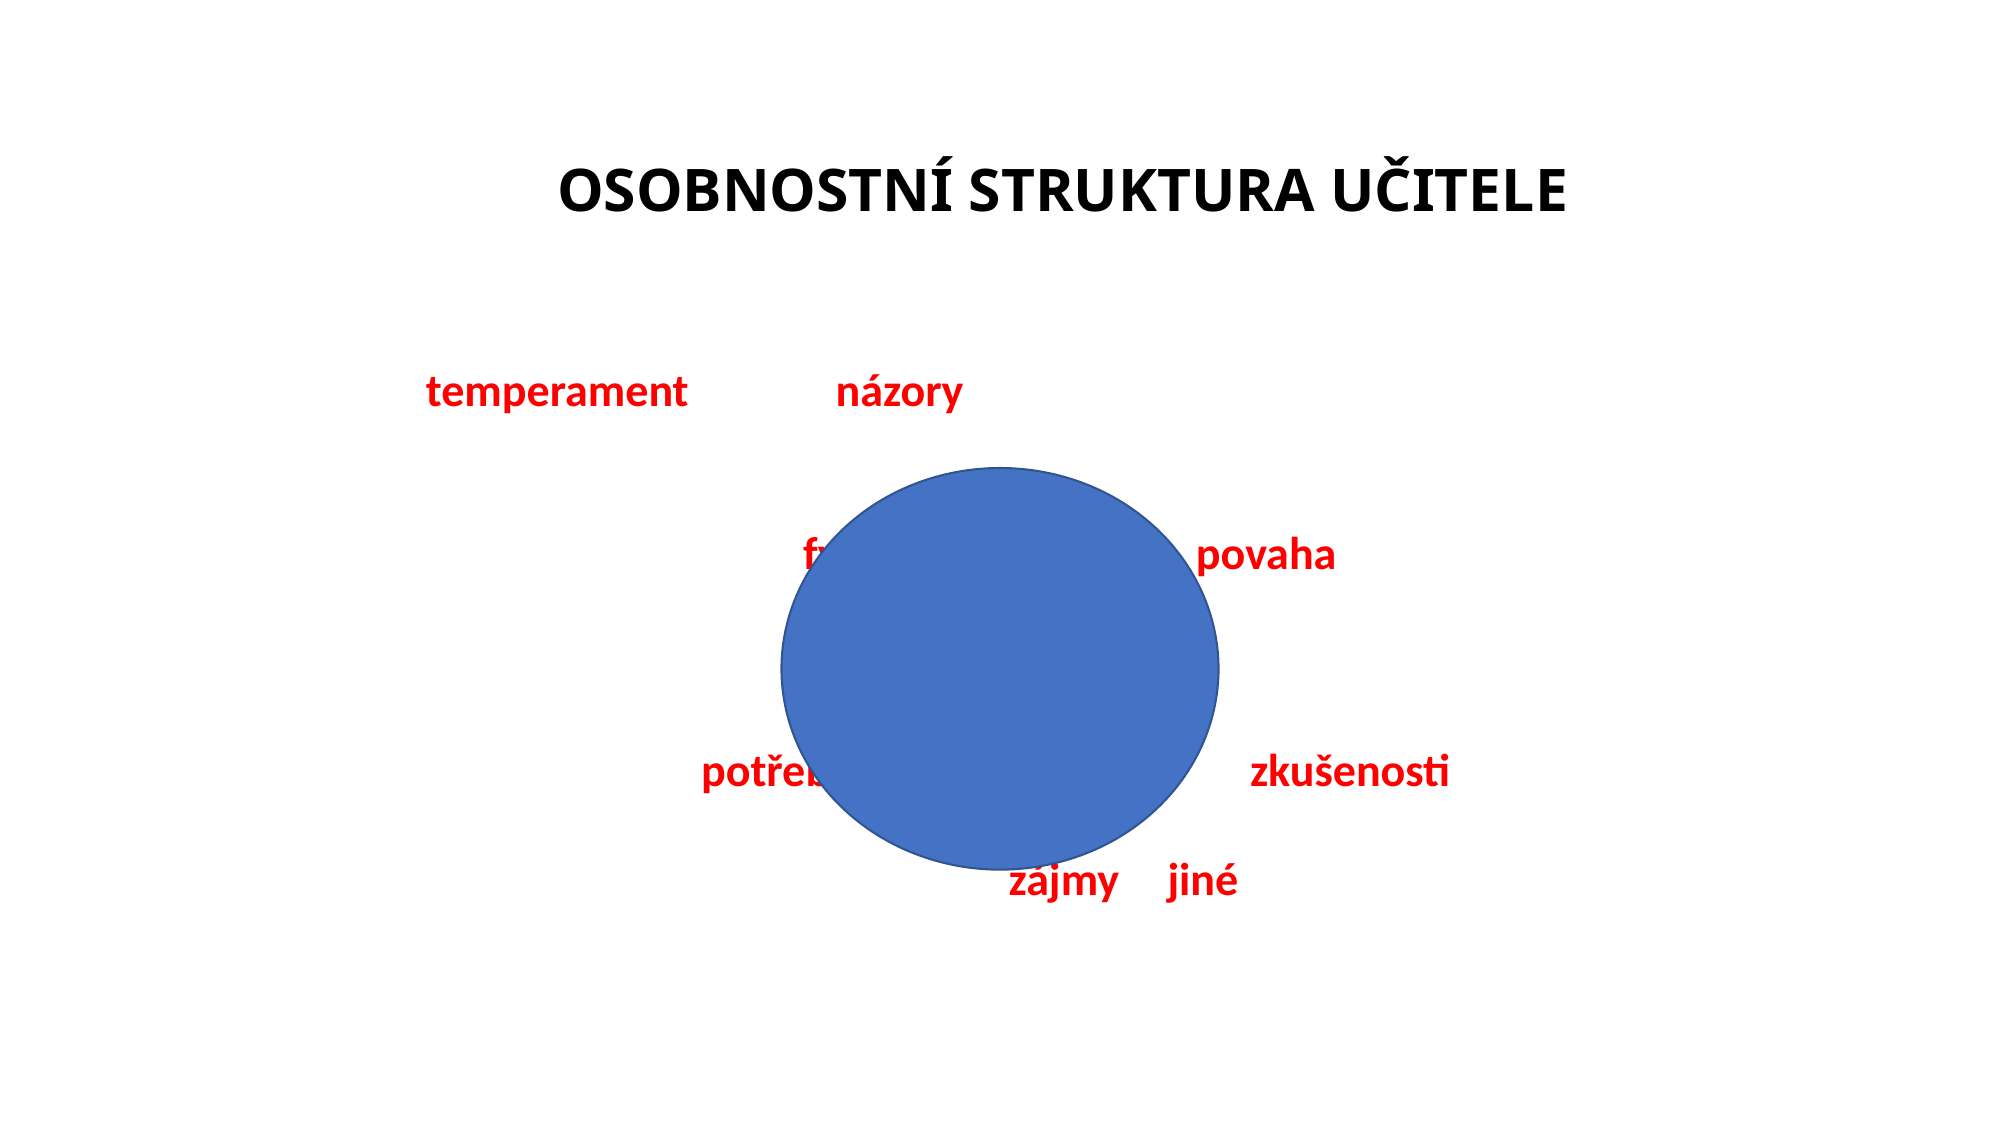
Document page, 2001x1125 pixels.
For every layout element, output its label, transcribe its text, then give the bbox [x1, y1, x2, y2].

text_box [780, 466, 1220, 871]
subtitle temperament názory fyziologie povaha potřeby zkušenosti zájmy jiné [350, 320, 1709, 1035]
title OSOBNOSTNÍ STRUKTURA UČITELE [218, 90, 1908, 232]
